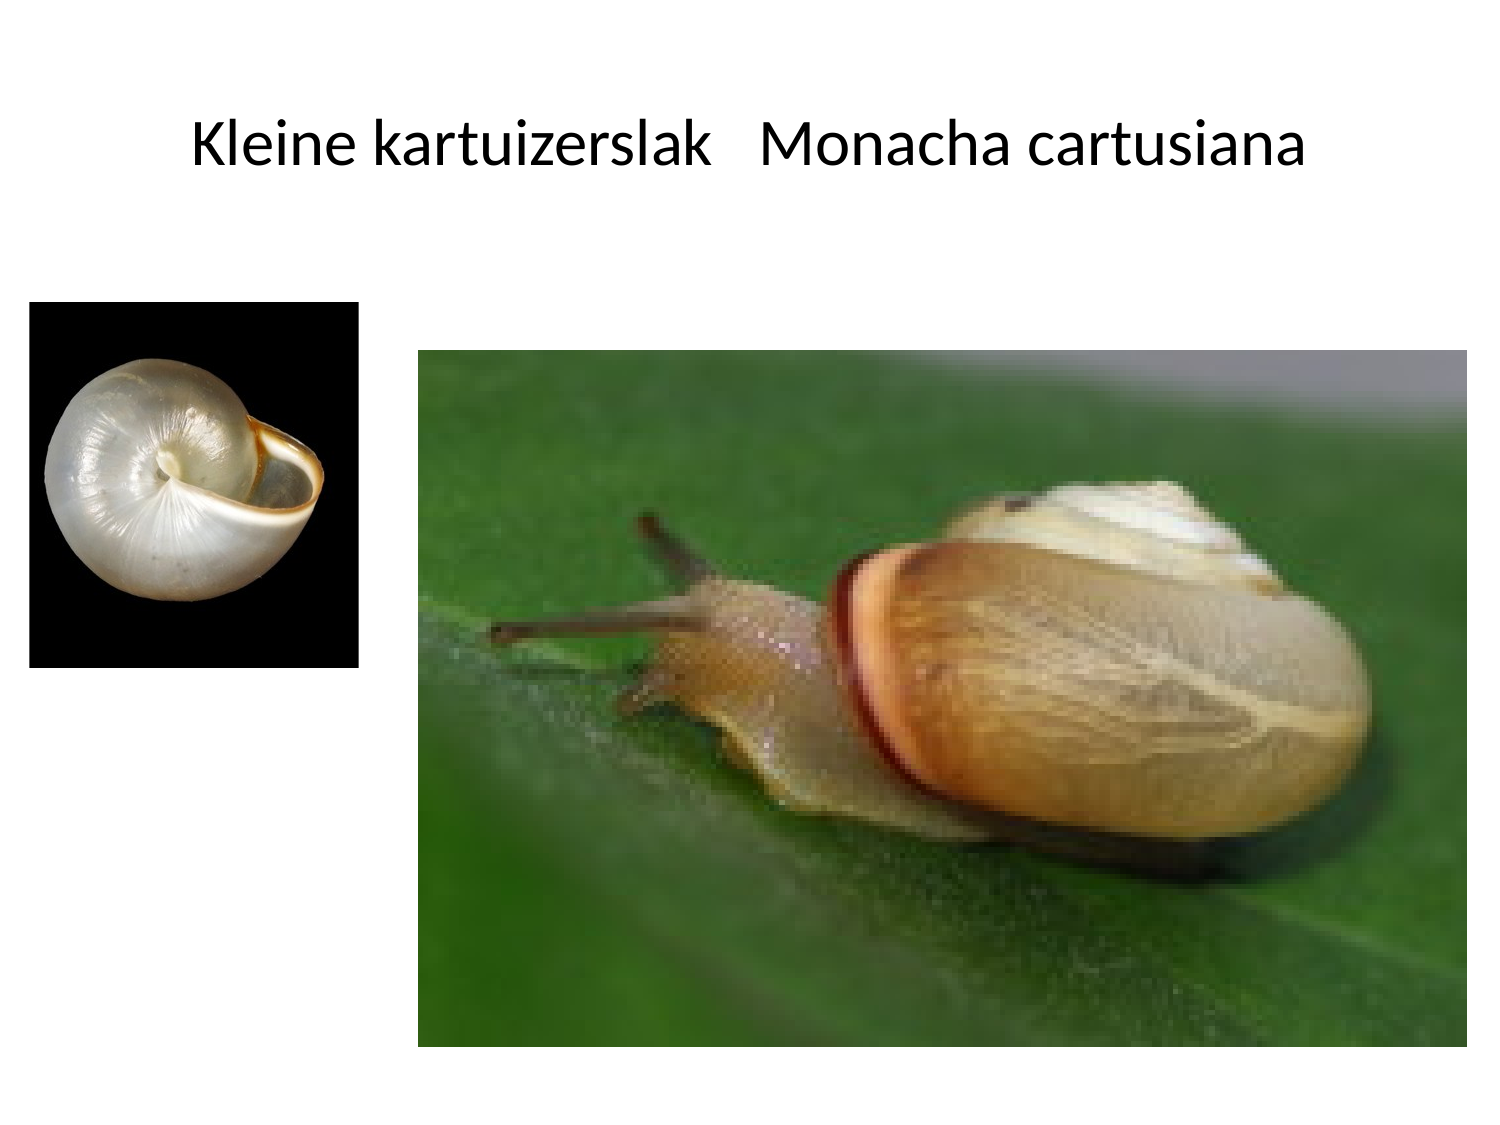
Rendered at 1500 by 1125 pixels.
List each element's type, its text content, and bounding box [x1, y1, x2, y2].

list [29, 302, 359, 668]
title Kleine kartuizerslak Monacha cartusiana [75, 45, 1425, 233]
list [418, 349, 1467, 1047]
